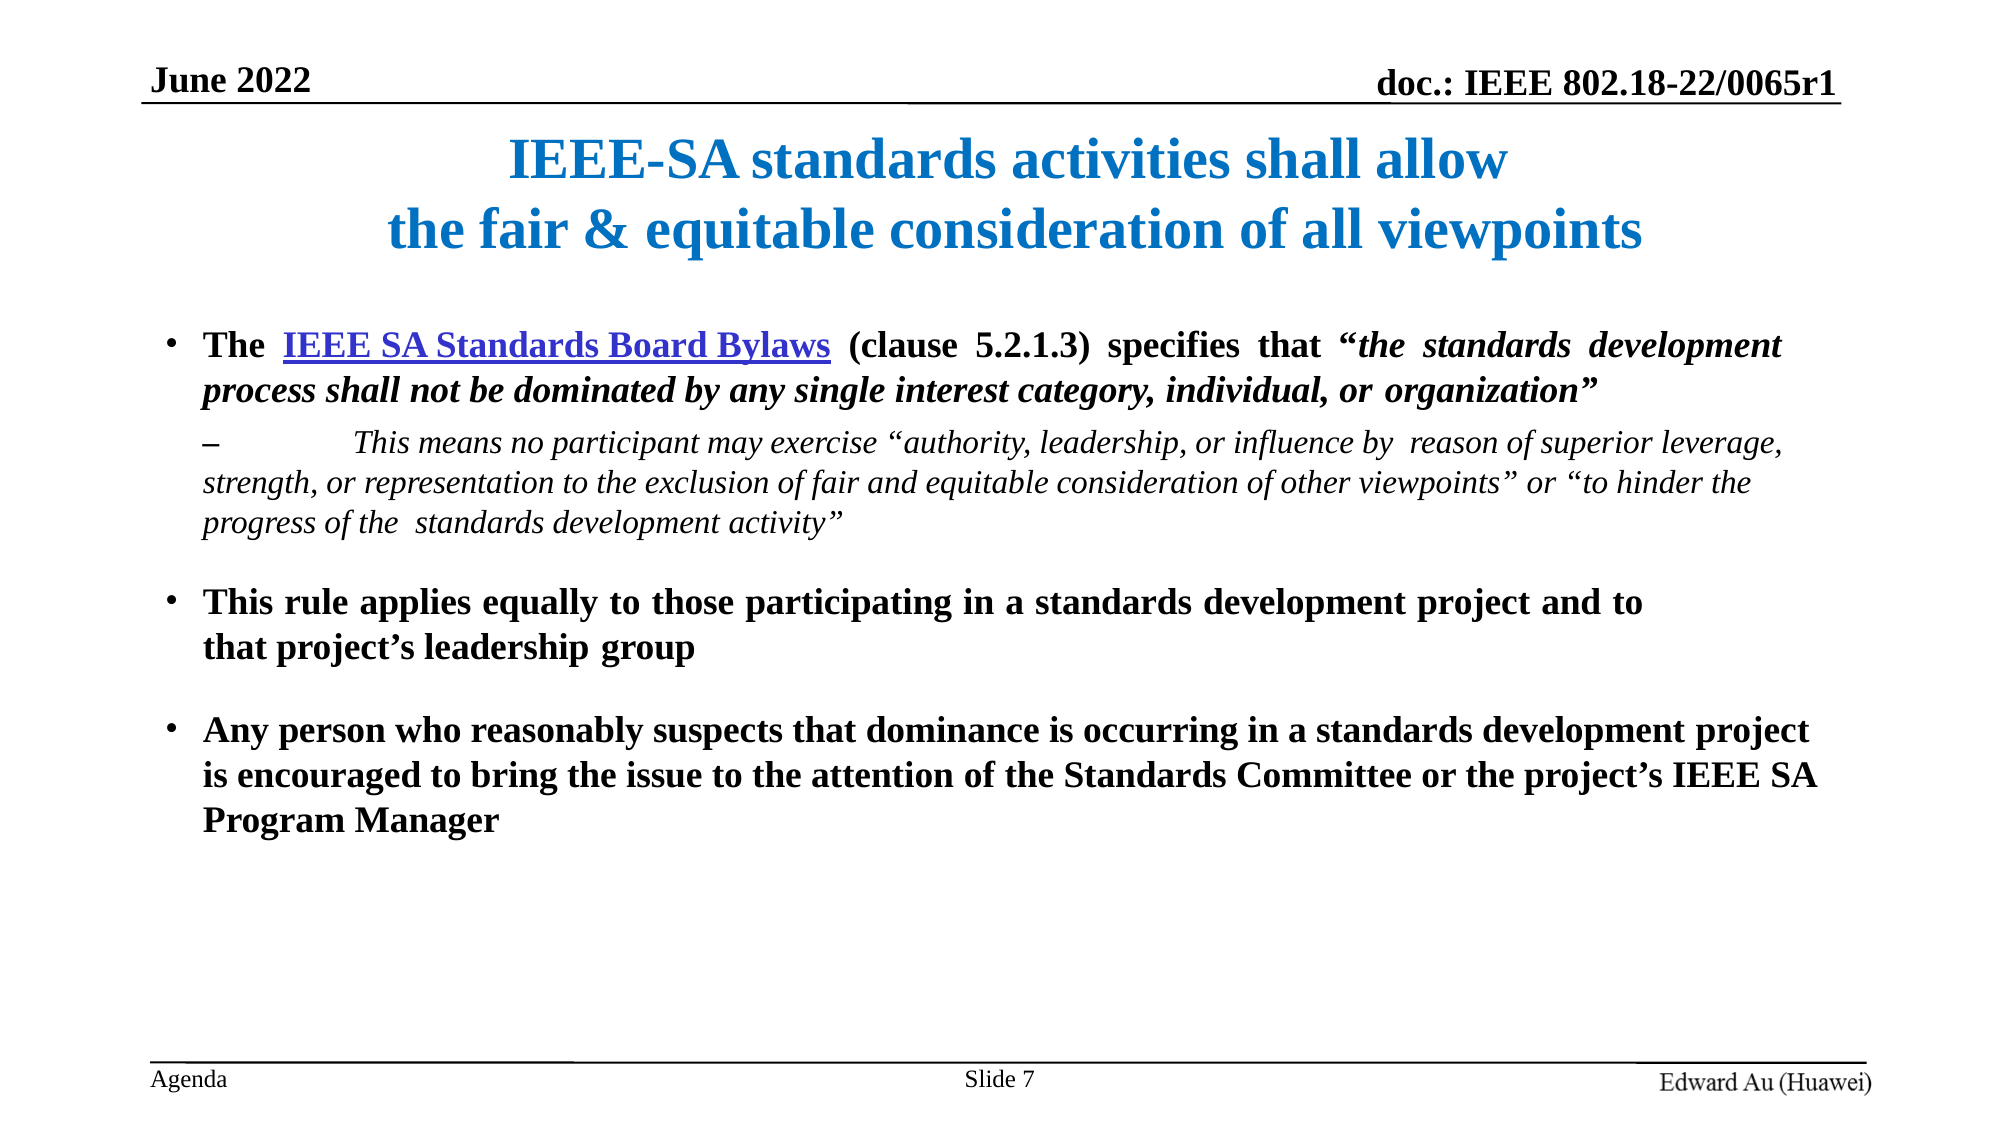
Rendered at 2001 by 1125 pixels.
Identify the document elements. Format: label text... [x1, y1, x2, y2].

title IEEE-SA standards activities shall allow the fair & equitable consideration of all viewpoints [162, 104, 1869, 276]
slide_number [149, 54, 651, 101]
list The IEEE SA Standards Board Bylaws (clause 5.2.1.3) specifies that “the standards development process shall not be dominated by any single interest category, individual, or organization” – This means no participant may exercise “authority, leadership, or influence by reason of superior leverage, strength, or representation to the exclusion of fair and equitable consideration of other viewpoints” or “to hinder the progress of the standards development activity” This rule applies equally to those participating in a standards development project and to that project’s leadership group Any person who reasonably suspects that dominance is occurring in a standards development project is encouraged to bring the issue to the attention of the Standards Committee or the project’s IEEE SA Program Manager [149, 312, 1869, 988]
slide_number Slide 7 [933, 1061, 1067, 1123]
picture [1174, 1058, 1887, 1113]
